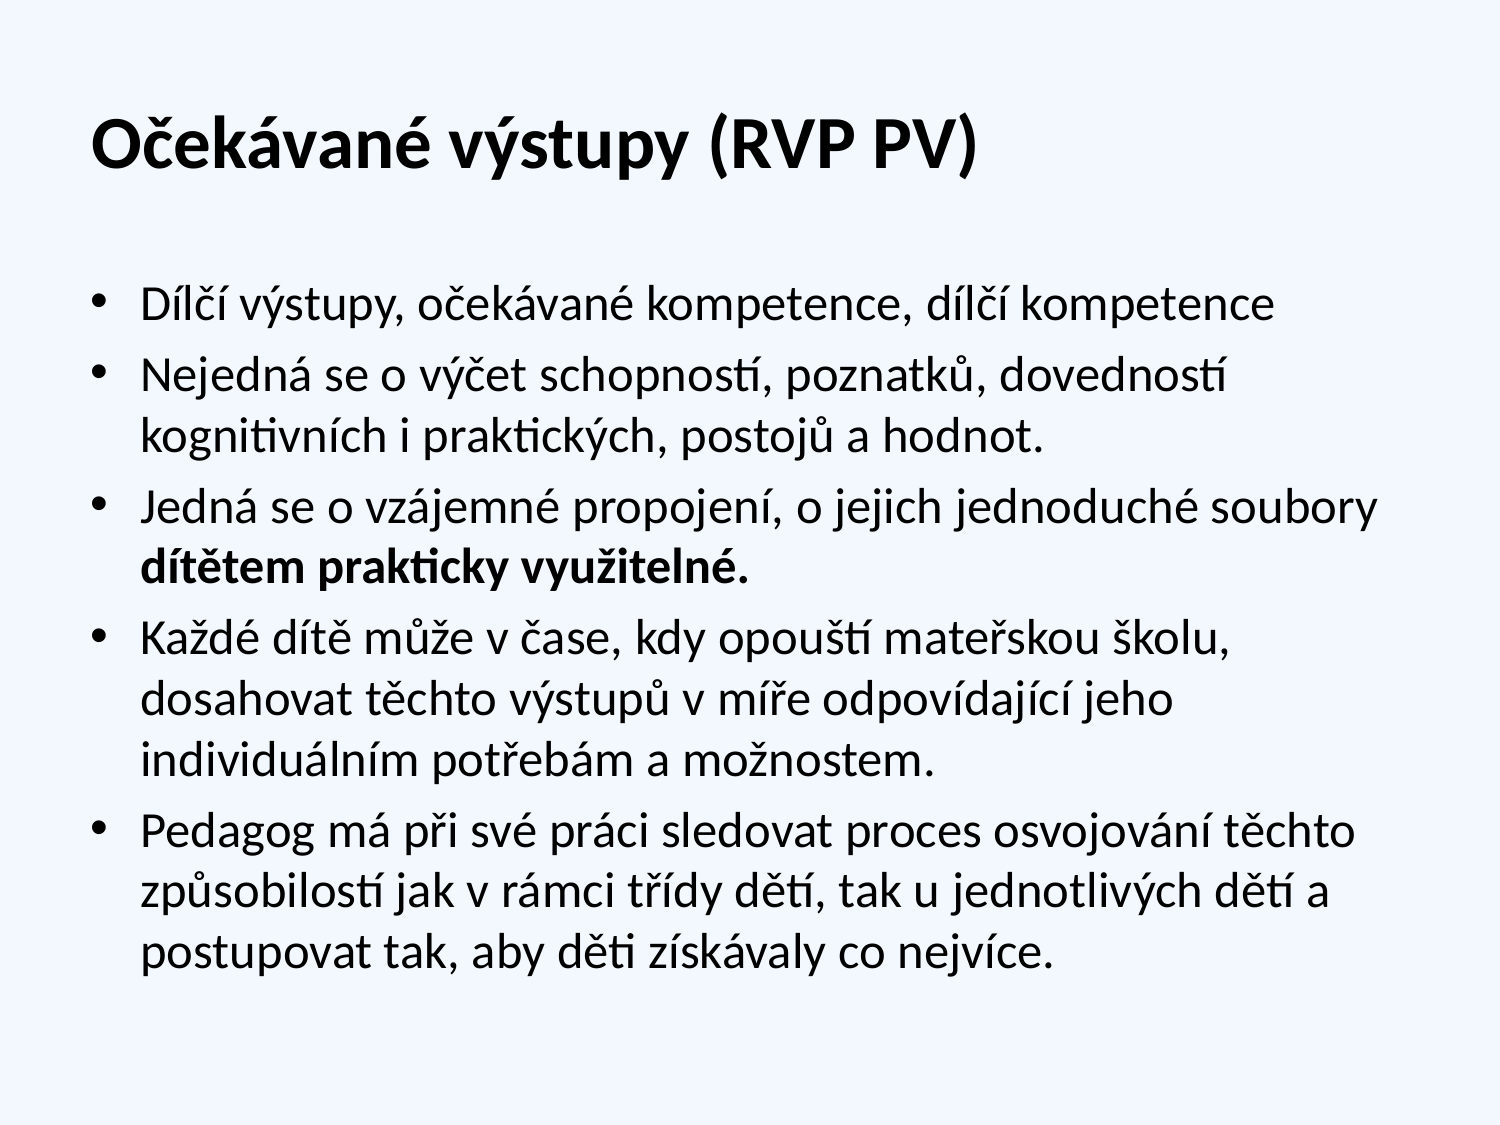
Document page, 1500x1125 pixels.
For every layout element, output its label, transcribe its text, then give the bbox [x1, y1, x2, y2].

list Dílčí výstupy, očekávané kompetence, dílčí kompetence Nejedná se o výčet schopností, poznatků, dovedností kognitivních i praktických, postojů a hodnot. Jedná se o vzájemné propojení, o jejich jednoduché soubory dítětem prakticky využitelné. Každé dítě může v čase, kdy opouští mateřskou školu, dosahovat těchto výstupů v míře odpovídající jeho individuálním potřebám a možnostem. Pedagog má při své práci sledovat proces osvojování těchto způsobilostí jak v rámci třídy dětí, tak u jednotlivých dětí a postupovat tak, aby děti získávaly co nejvíce. [75, 262, 1425, 1005]
title Očekávané výstupy (RVP PV) [76, 90, 1427, 278]
